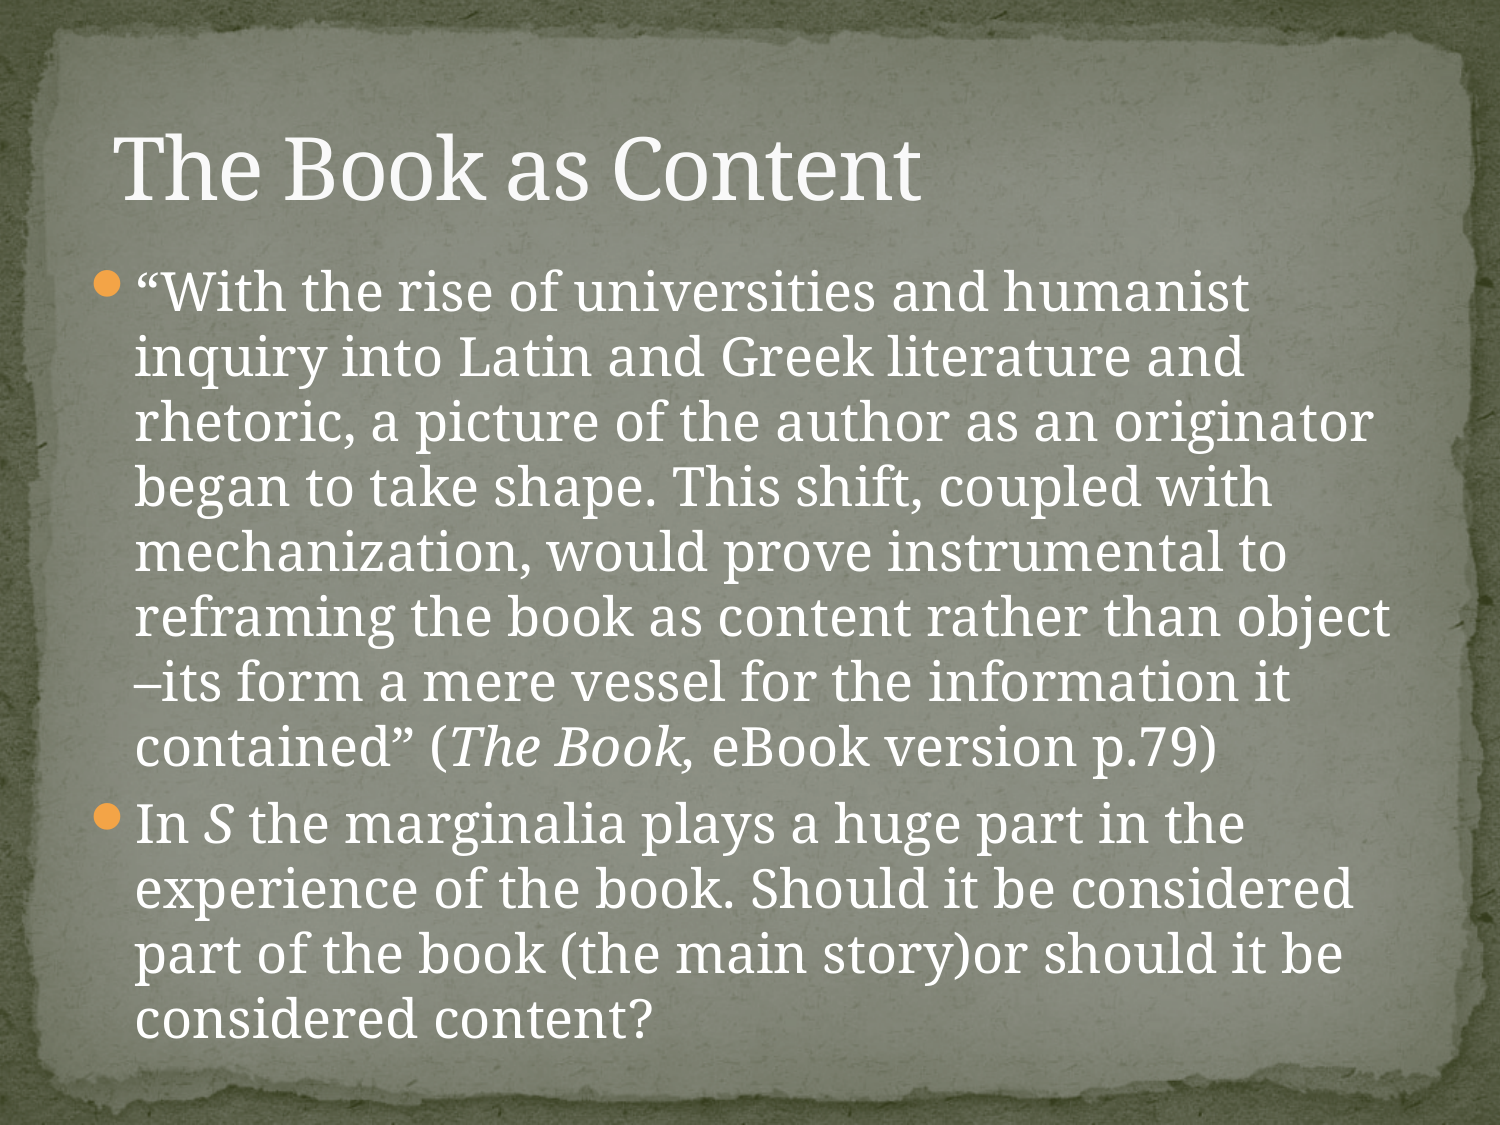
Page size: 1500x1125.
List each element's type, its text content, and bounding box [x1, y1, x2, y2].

title The Book as Content [74, 24, 1425, 225]
list “With the rise of universities and humanist inquiry into Latin and Greek literature and rhetoric, a picture of the author as an originator began to take shape. This shift, coupled with mechanization, would prove instrumental to reframing the book as content rather than object –its form a mere vessel for the information it contained” (The Book, eBook version p.79) In S the marginalia plays a huge part in the experience of the book. Should it be considered part of the book (the main story)or should it be considered content? [75, 249, 1425, 1000]
